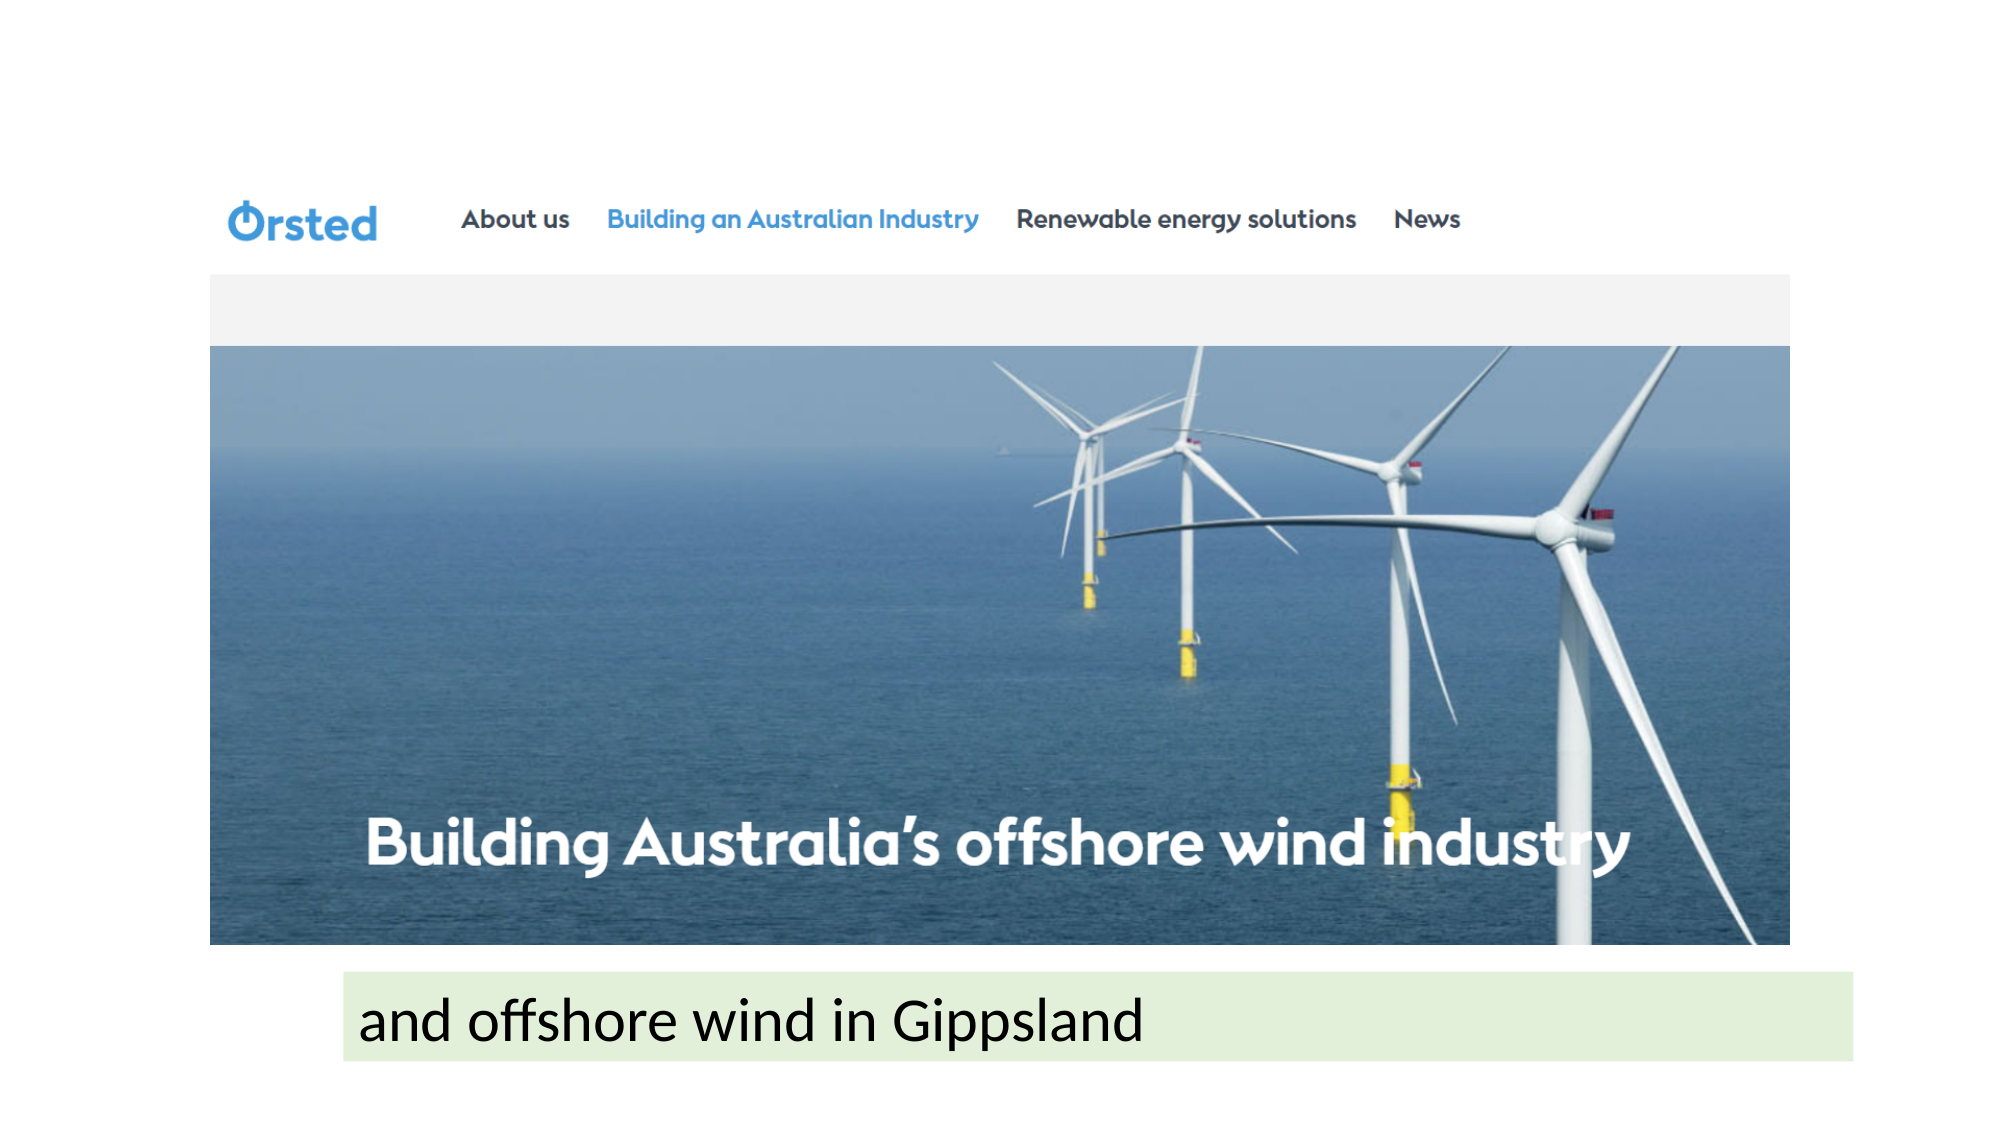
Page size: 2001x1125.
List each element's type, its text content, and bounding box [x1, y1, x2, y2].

text_box and offshore wind in Gippsland [343, 971, 1854, 1062]
picture [210, 180, 1790, 945]
